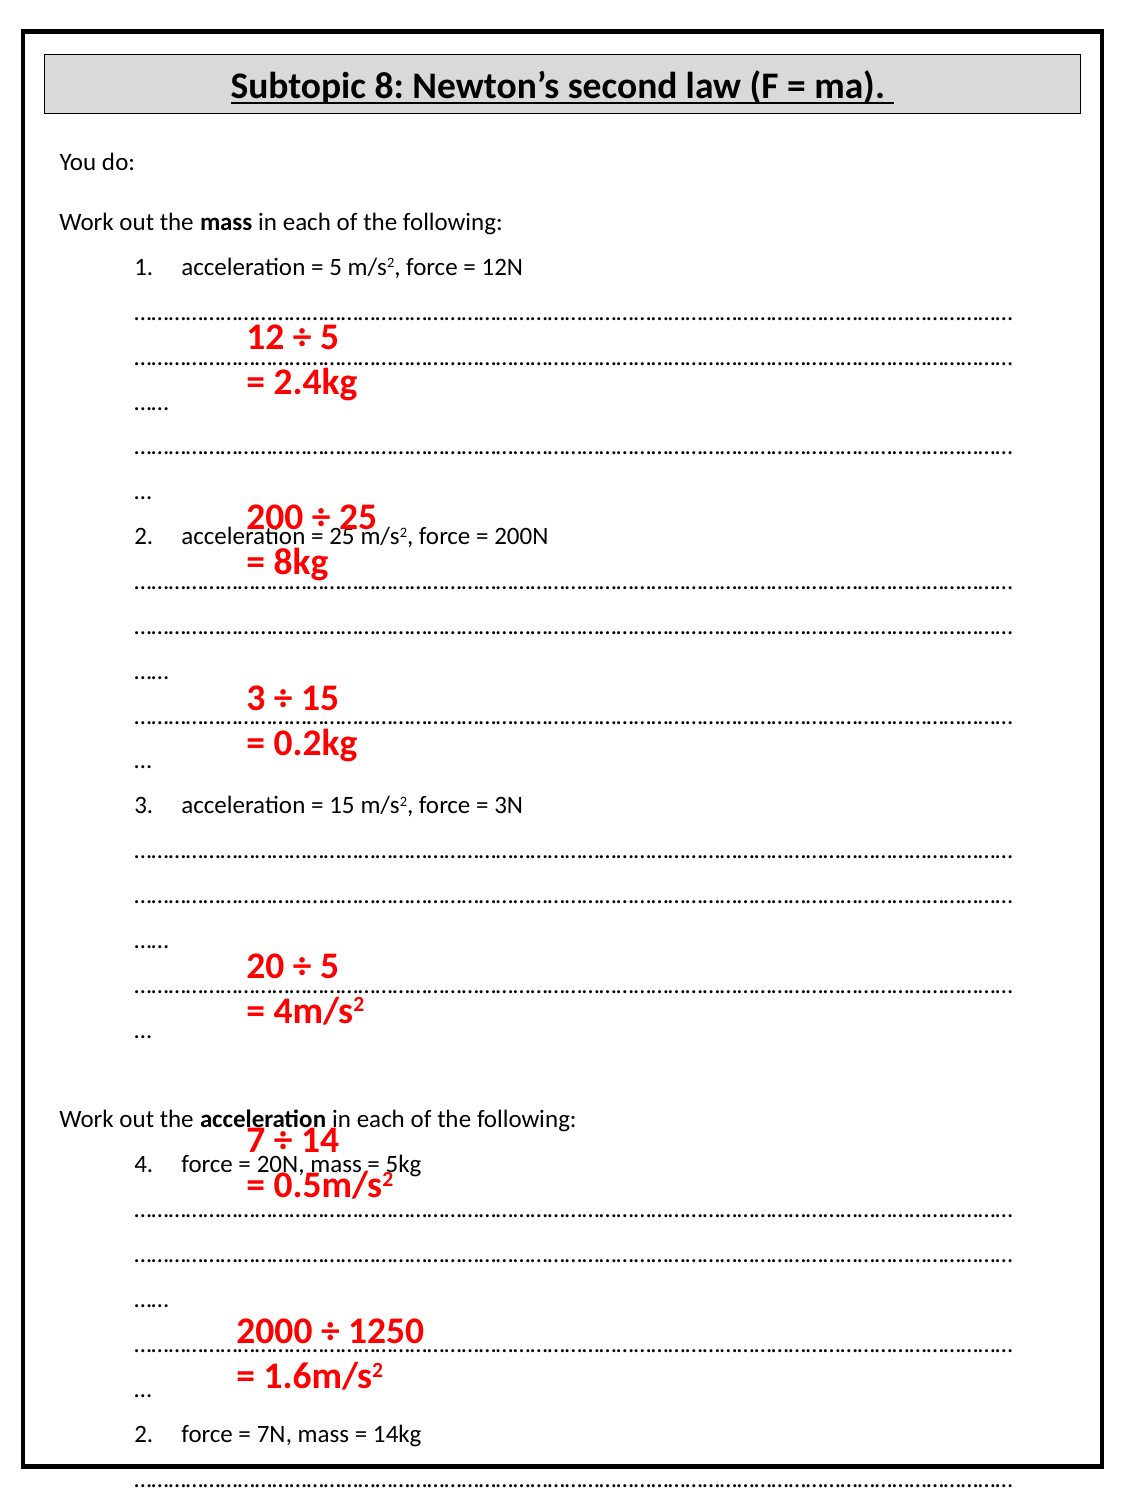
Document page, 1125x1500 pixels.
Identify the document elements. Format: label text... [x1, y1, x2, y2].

text_box 200 ÷ 25 = 8kg [231, 484, 546, 590]
text_box You do: [44, 137, 222, 183]
text_box 2000 ÷ 1250 = 1.6m/s2 [221, 1299, 535, 1404]
text_box [22, 30, 1103, 1468]
text_box 7 ÷ 14 = 0.5m/s2 [231, 1107, 546, 1213]
text_box 3 ÷ 15 = 0.2kg [231, 666, 546, 771]
text_box Work out the mass in each of the following: acceleration = 5 m/s2, force = 12N …………………………………………………………………………………………………………………………………………………………………………………………………………………………………………………………………………………… ………………………………………………………………………………………………………………………………………… acceleration = 25 m/s2, force = 200N …………………………………………………………………………………………………………………………………………………………………………………………………………………………………………………………………………………… ………………………………………………………………………………………………………………………………………… acceleration = 15 m/s2, force = 3N …………………………………………………………………………………………………………………………………………………………………………………………………………………………………………………………………………………… ………………………………………………………………………………………………………………………………………… Work out the acceleration in each of the following: force = 20N, mass = 5kg …………………………………………………………………………………………………………………………………………………………………………………………………………………………………………………………………………………… ………………………………………………………………………………………………………………………………………… force = 7N, mass = 14kg …………………………………………………………………………………………………………………………………………………………………………………………………………………………………………………………………………………… ………………………………………………………………………………………………………………………………………… force = 2,000N, mass = 1250kg ……………………………………………………………………………………………………………………………………………………………………………………………………………………………………………………………………………………………………………………………………………………………………………………………………………………………… [44, 183, 1046, 1500]
text_box Subtopic 8: Newton’s second law (F = ma). [44, 54, 1081, 114]
text_box 12 ÷ 5 = 2.4kg [231, 304, 546, 409]
text_box 20 ÷ 5 = 4m/s2 [231, 933, 546, 1039]
